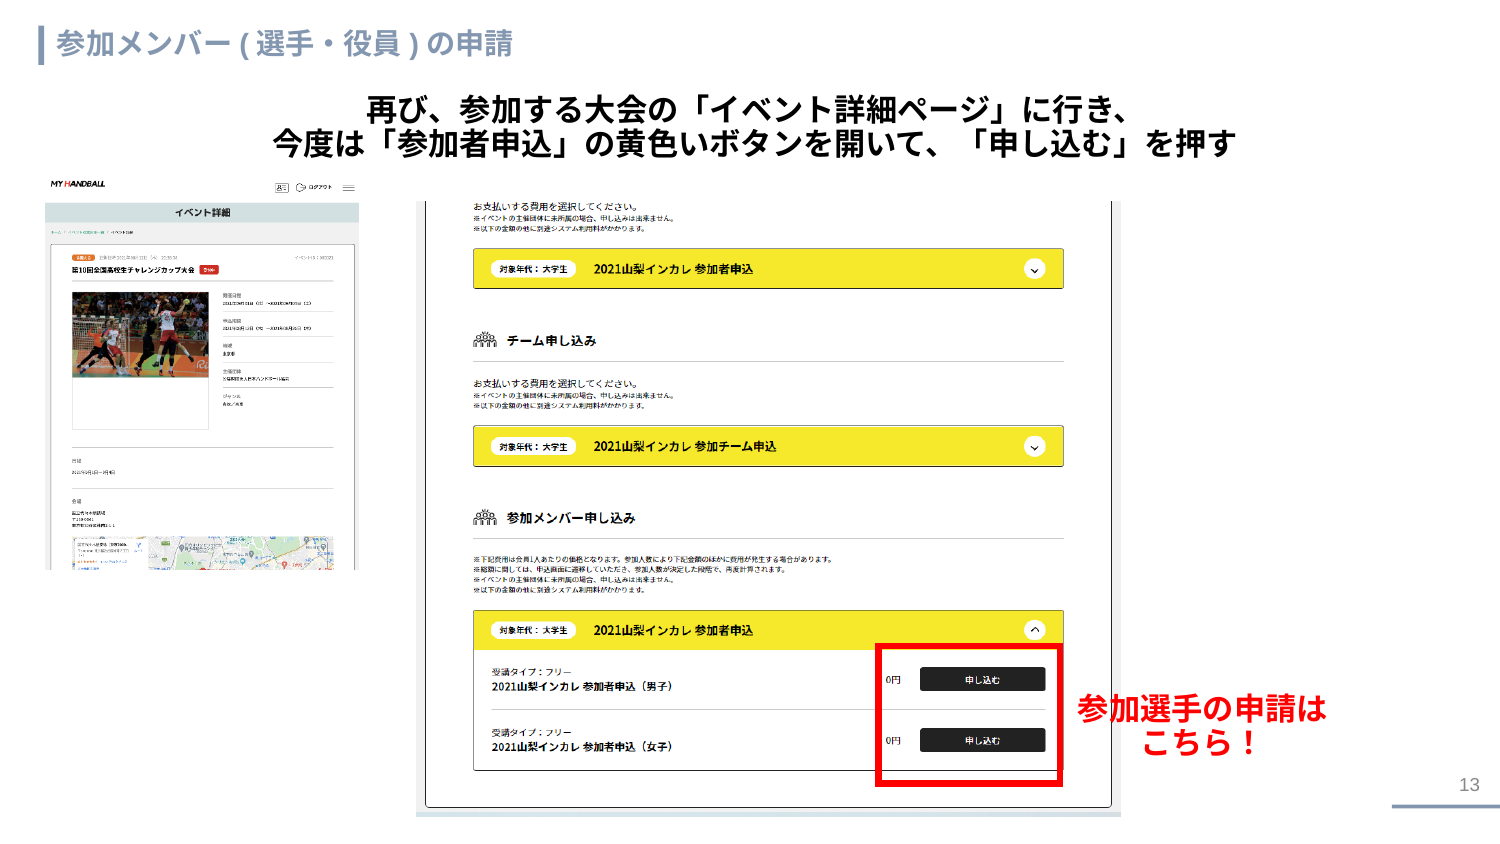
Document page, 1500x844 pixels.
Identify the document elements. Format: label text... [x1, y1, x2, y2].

slide_number 13 [1445, 769, 1492, 798]
title 参加メンバー(選手・役員)の申請 [45, 27, 836, 64]
text_box 再び、参加する大会の「イベント詳細ページ」に行き、 今度は「参加者申込」の黄色いボタンを開いて、「申し込む」を押す [113, 99, 1386, 157]
picture [416, 201, 1121, 817]
text_box 参加選手の申請はこちら！ [1125, 688, 1335, 766]
picture [45, 175, 360, 570]
